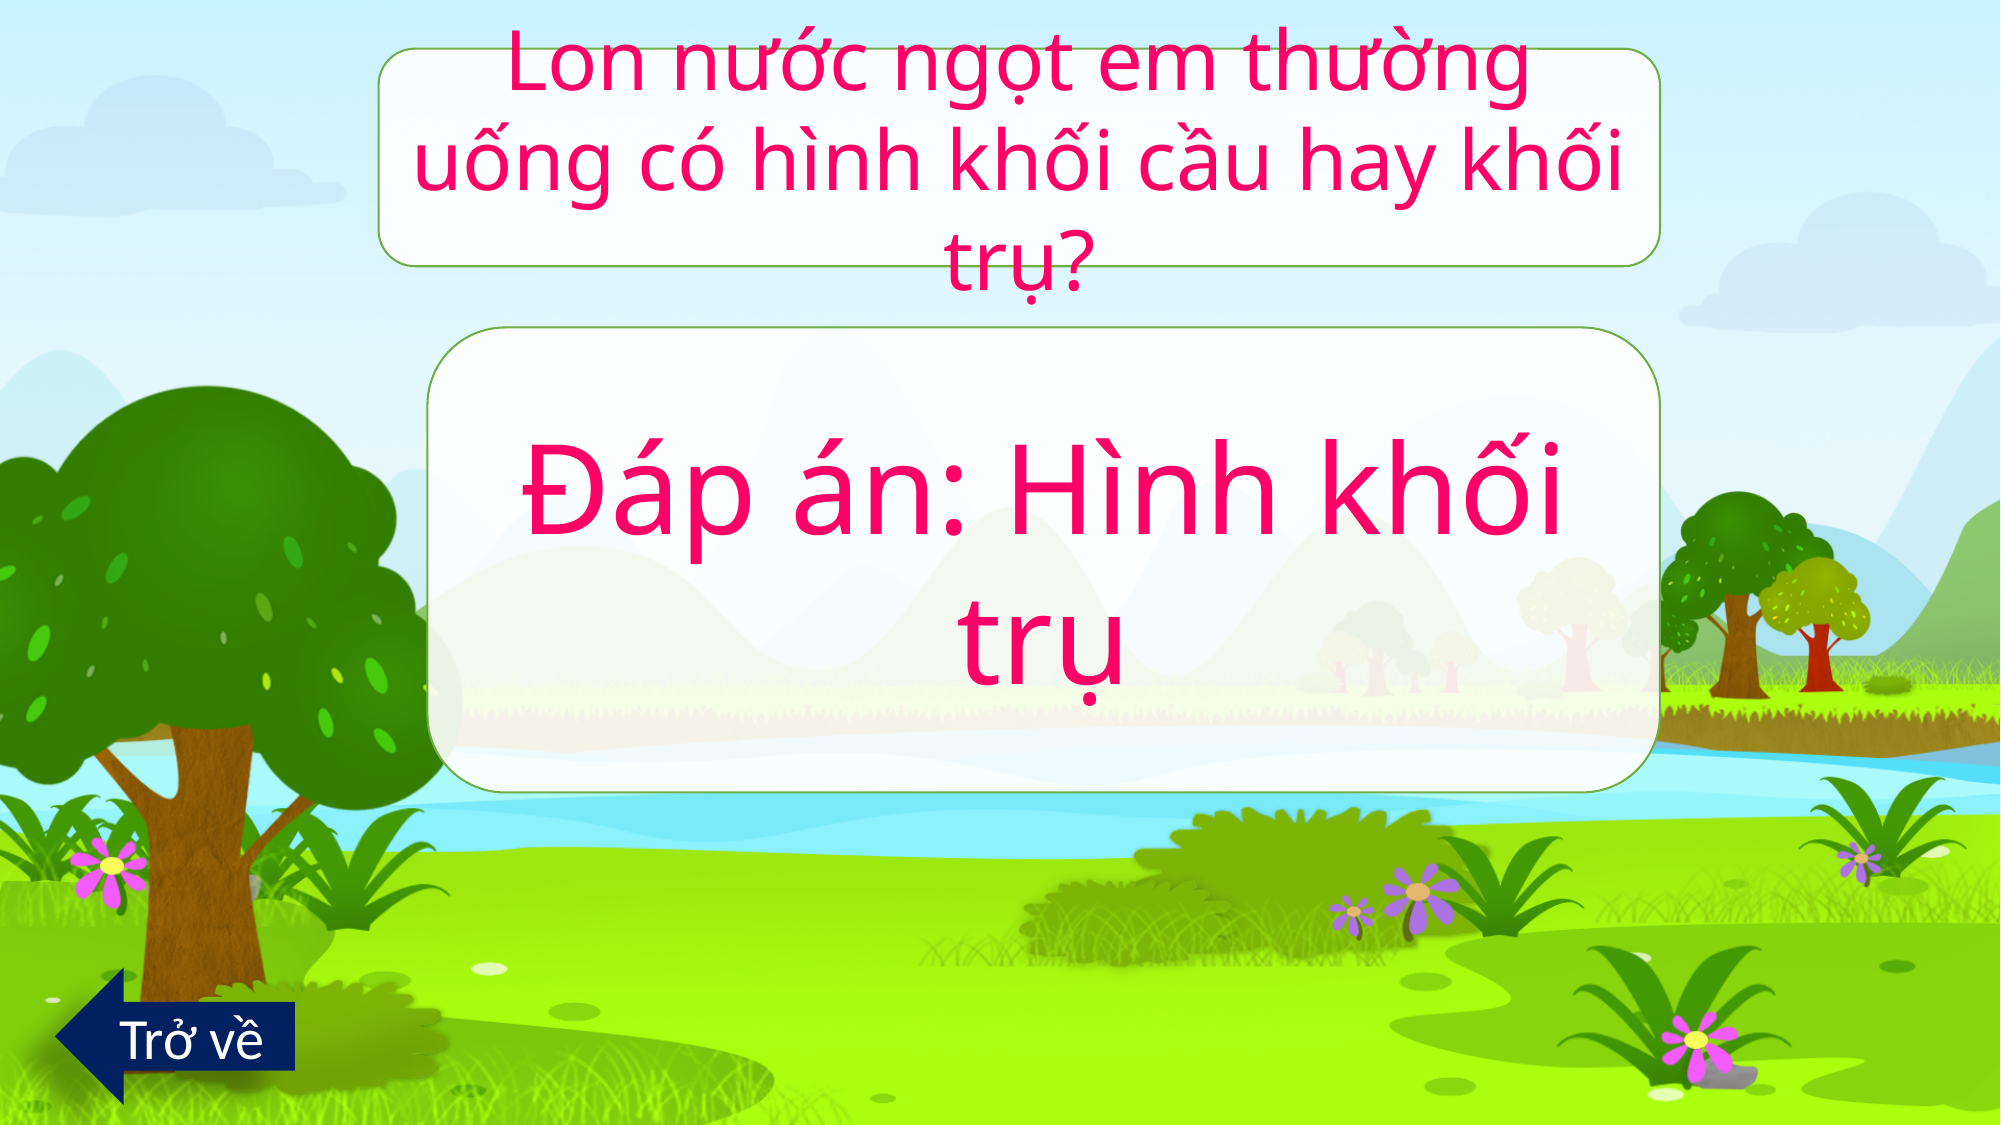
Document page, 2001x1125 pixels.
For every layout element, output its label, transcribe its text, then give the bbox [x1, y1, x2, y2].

text_box Đáp án: Hình khối trụ [426, 326, 1661, 794]
text_box Trở về [53, 964, 296, 1108]
picture [0, 0, 2001, 1125]
text_box Lon nước ngọt em thường uống có hình khối cầu hay khối trụ? [377, 47, 1662, 268]
